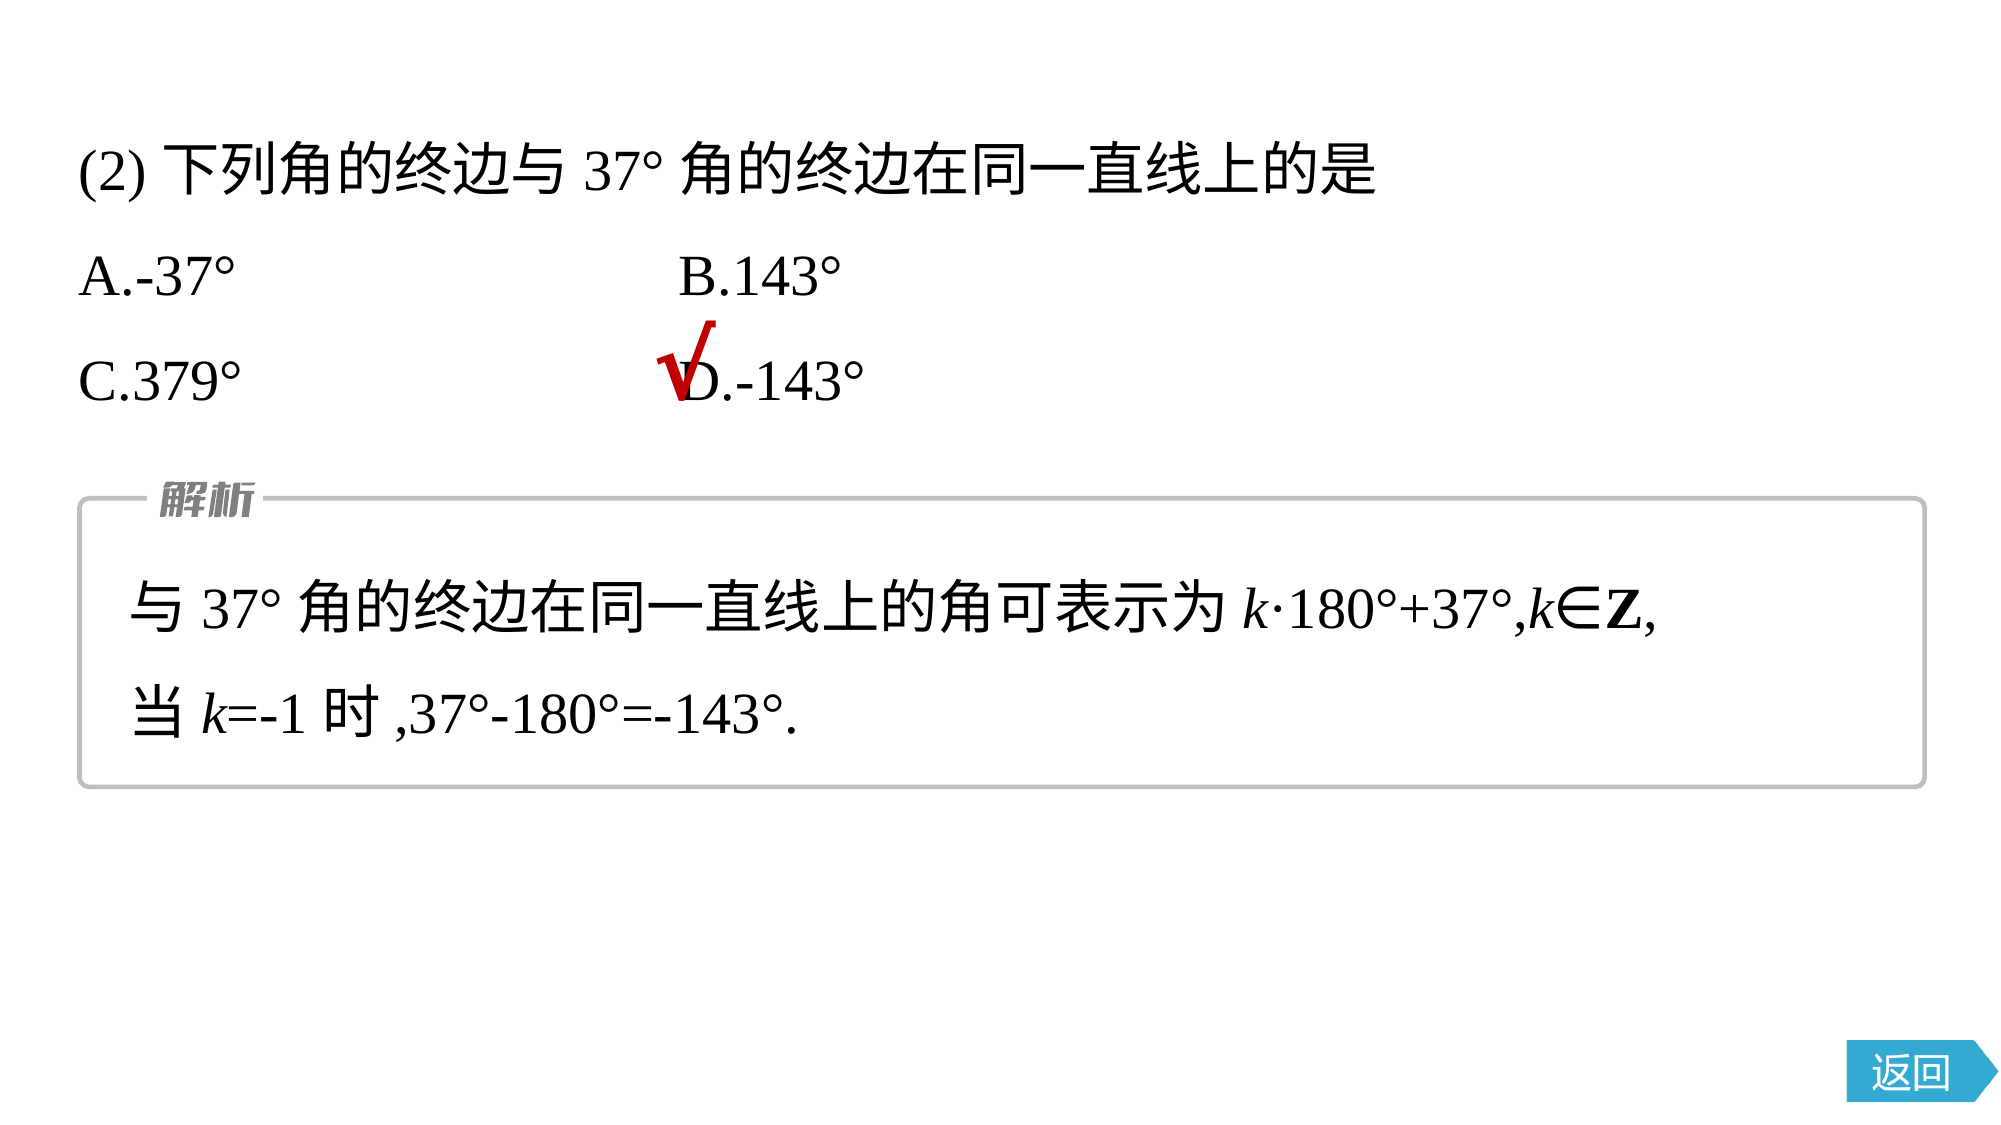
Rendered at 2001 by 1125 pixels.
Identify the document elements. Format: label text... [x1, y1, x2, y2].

text_box (2)下列角的终边与37°角的终边在同一直线上的是 A.-37° B.143° C.379° D.-143° [64, 90, 1945, 420]
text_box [79, 479, 1925, 787]
picture [1843, 1037, 2000, 1104]
text_box √ [638, 298, 763, 427]
